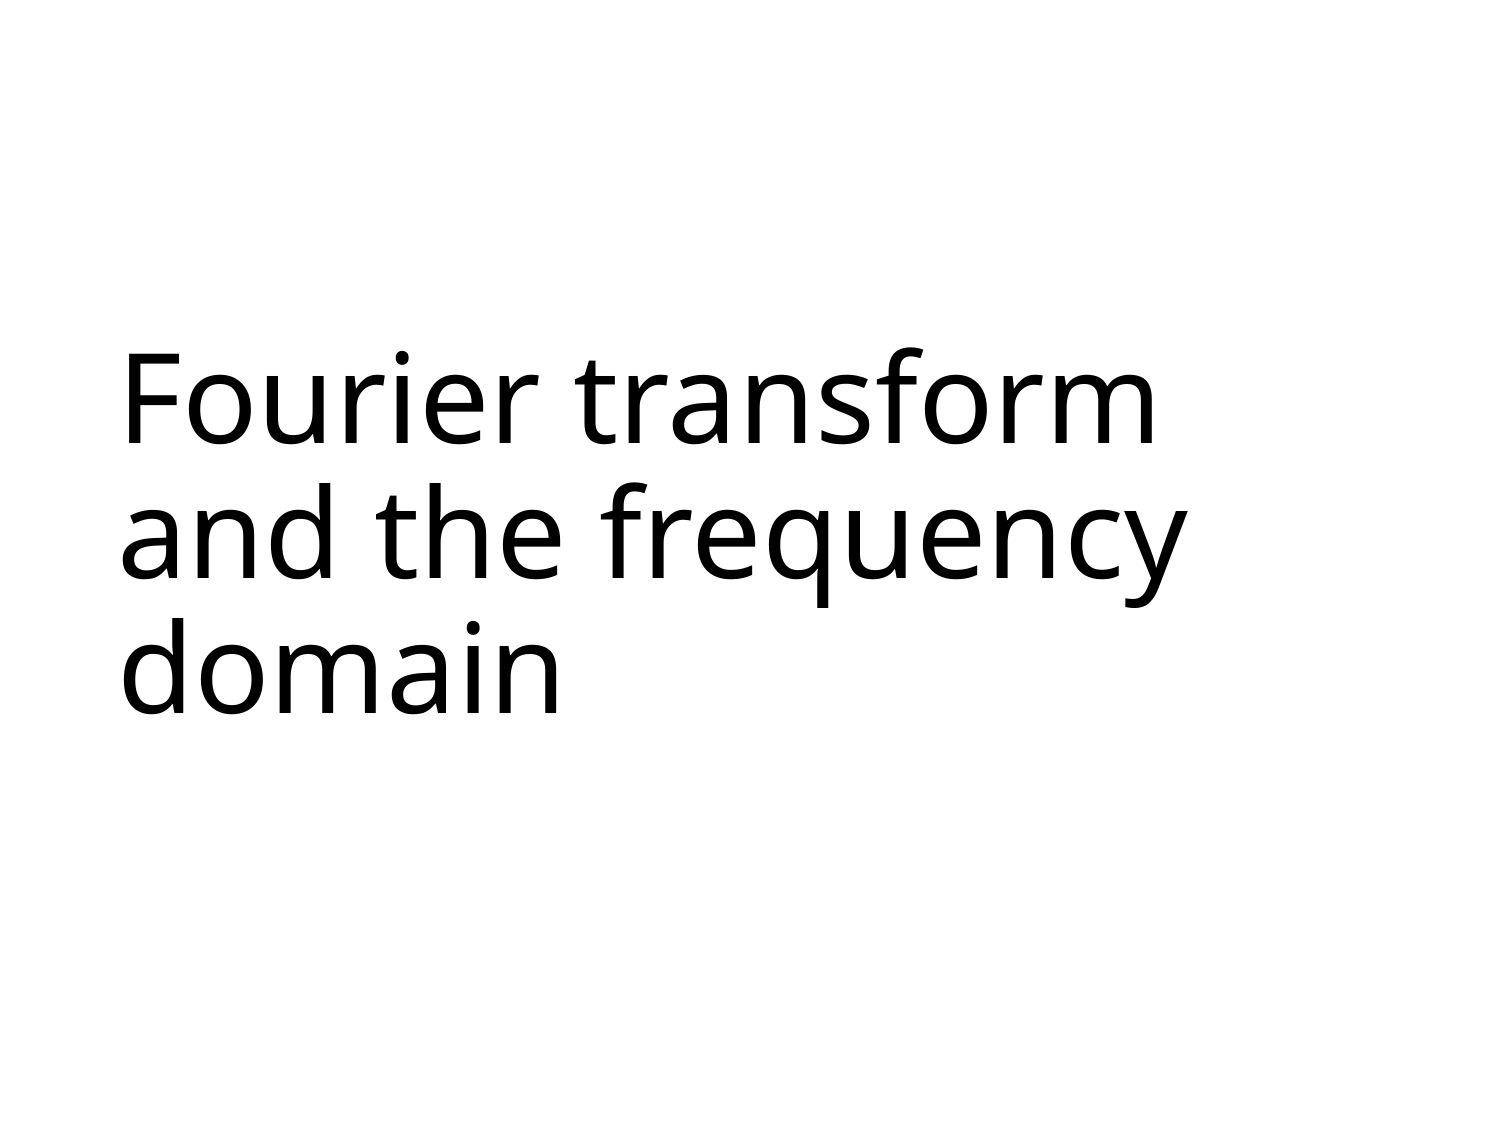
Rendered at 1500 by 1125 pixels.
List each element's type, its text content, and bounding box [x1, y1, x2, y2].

title Fourier transform and the frequency domain [102, 280, 1397, 749]
